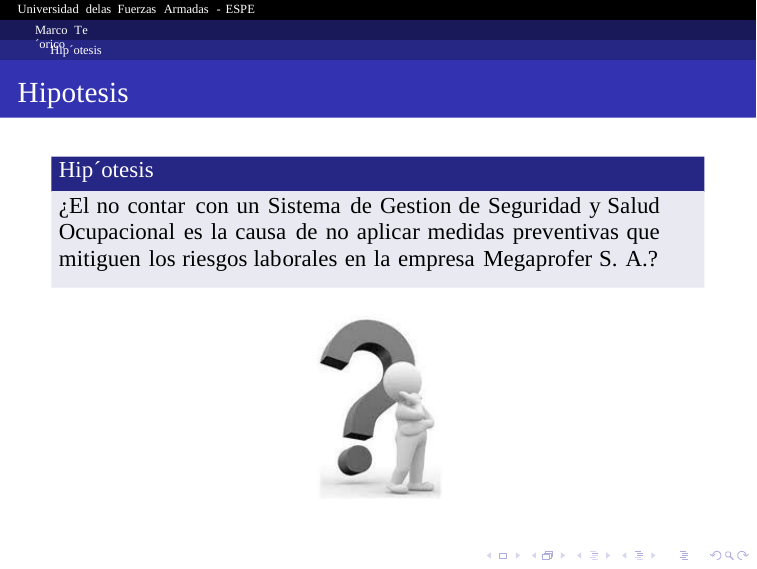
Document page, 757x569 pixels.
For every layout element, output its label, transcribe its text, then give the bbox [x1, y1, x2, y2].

text_box Marco Te´orico [33, 22, 117, 39]
text_box [560, 552, 566, 559]
text_box [737, 551, 746, 560]
text_box [515, 552, 521, 559]
text_box Universidad delas Fuerzas Armadas - ESPE [15, 2, 260, 19]
text_box [0, 20, 756, 40]
text_box [234, 314, 522, 506]
text_box [0, 40, 756, 60]
text_box [0, 0, 756, 20]
text_box Hip´otesis [51, 156, 705, 191]
text_box [0, 60, 756, 118]
text_box [543, 552, 551, 560]
text_box [712, 551, 722, 560]
text_box Hip´otesis [48, 42, 103, 60]
text_box ¿El no contar con un Sistema de Gestion de Seguridad y Salud Ocupacional es la causa de no aplicar medidas preventivas que mitiguen los riesgos laborales en la empresa Megaprofer S. A.? [51, 191, 705, 288]
text_box Hipotesis [15, 77, 135, 112]
